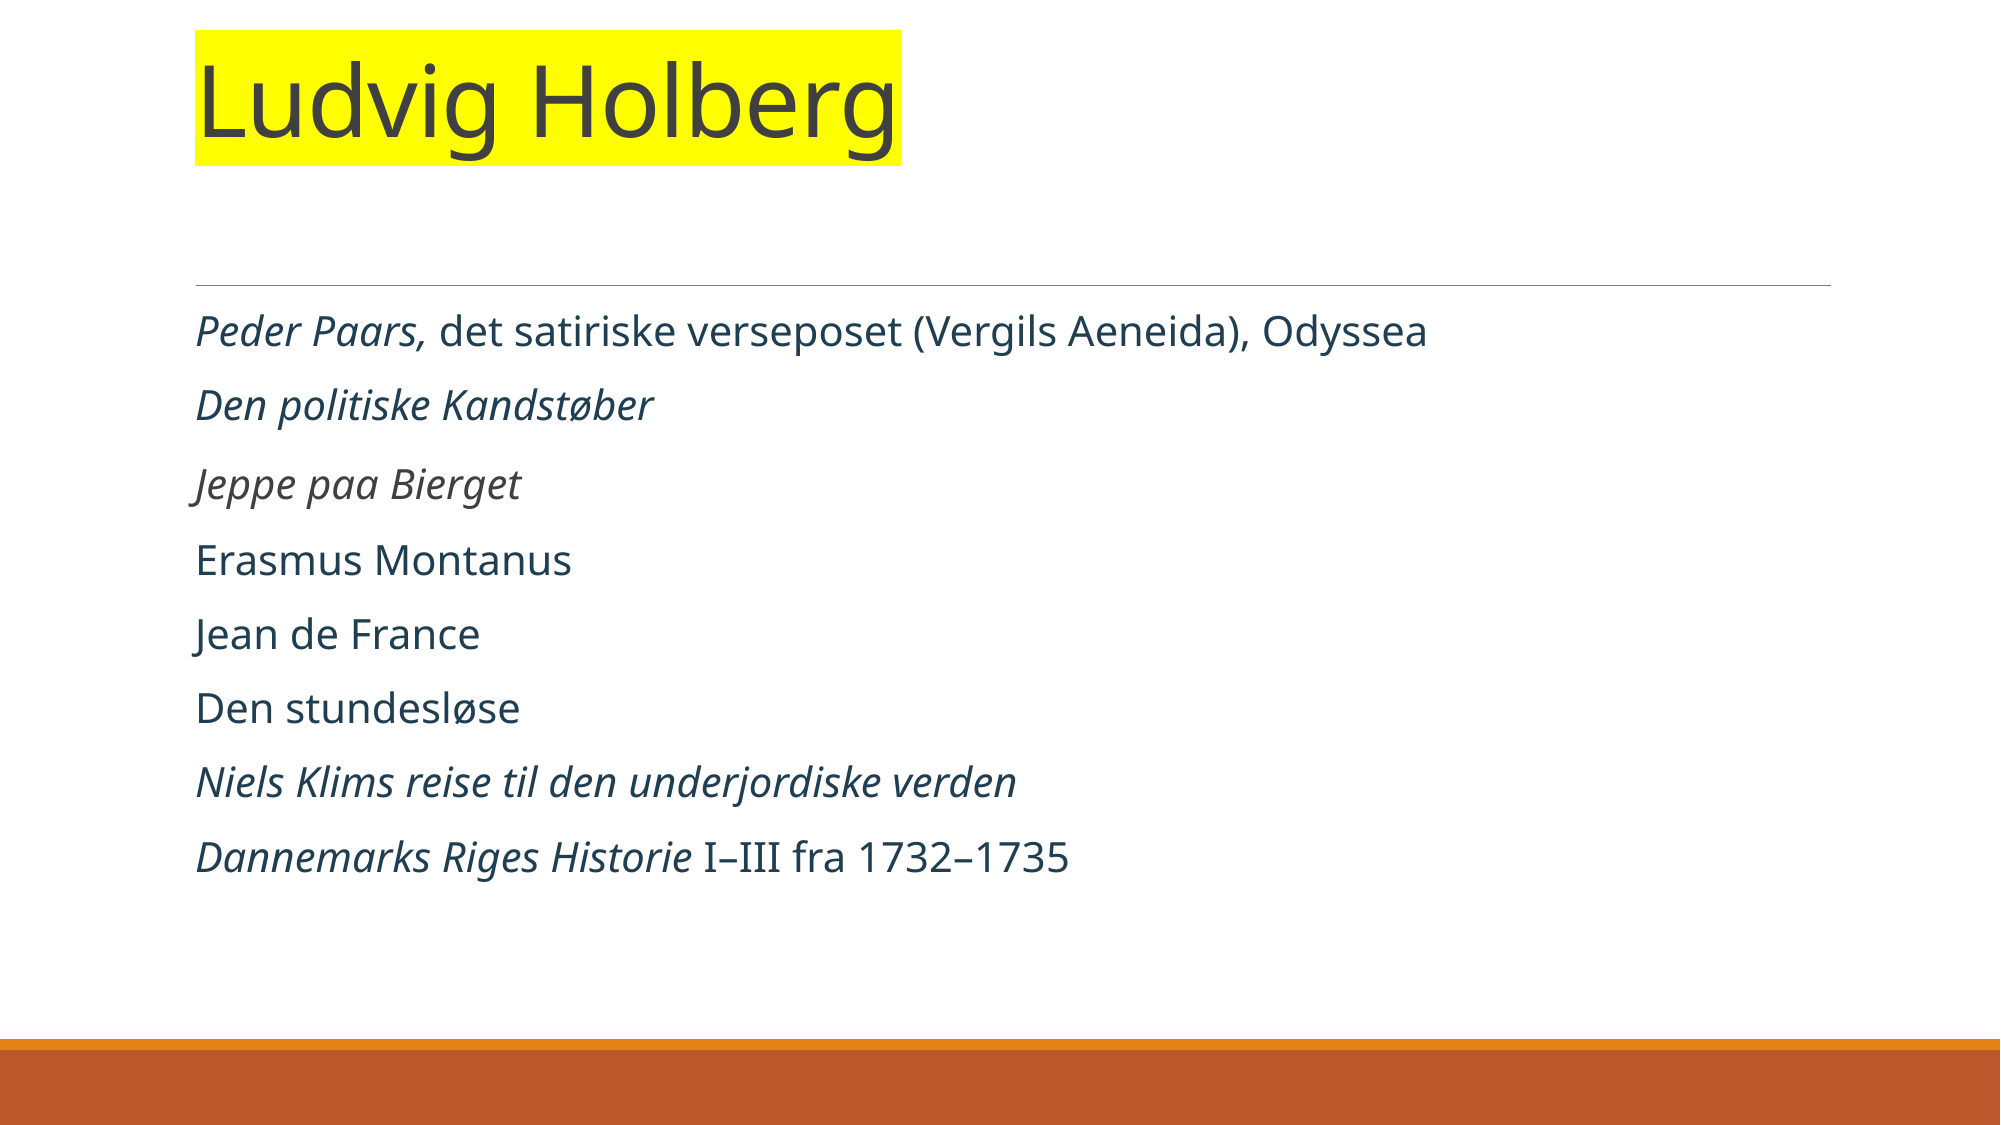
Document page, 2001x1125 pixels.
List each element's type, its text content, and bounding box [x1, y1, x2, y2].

title Ludvig Holberg [180, 47, 1830, 285]
list Peder Paars, det satiriske verseposet (Vergils Aeneida), Odyssea Den politiske Kandstøber Jeppe paa Bierget Erasmus Montanus Jean de France Den stundesløse Niels Klims reise til den underjordiske verden Dannemarks Riges Historie I–III fra 1732–1735 [180, 302, 1830, 963]
